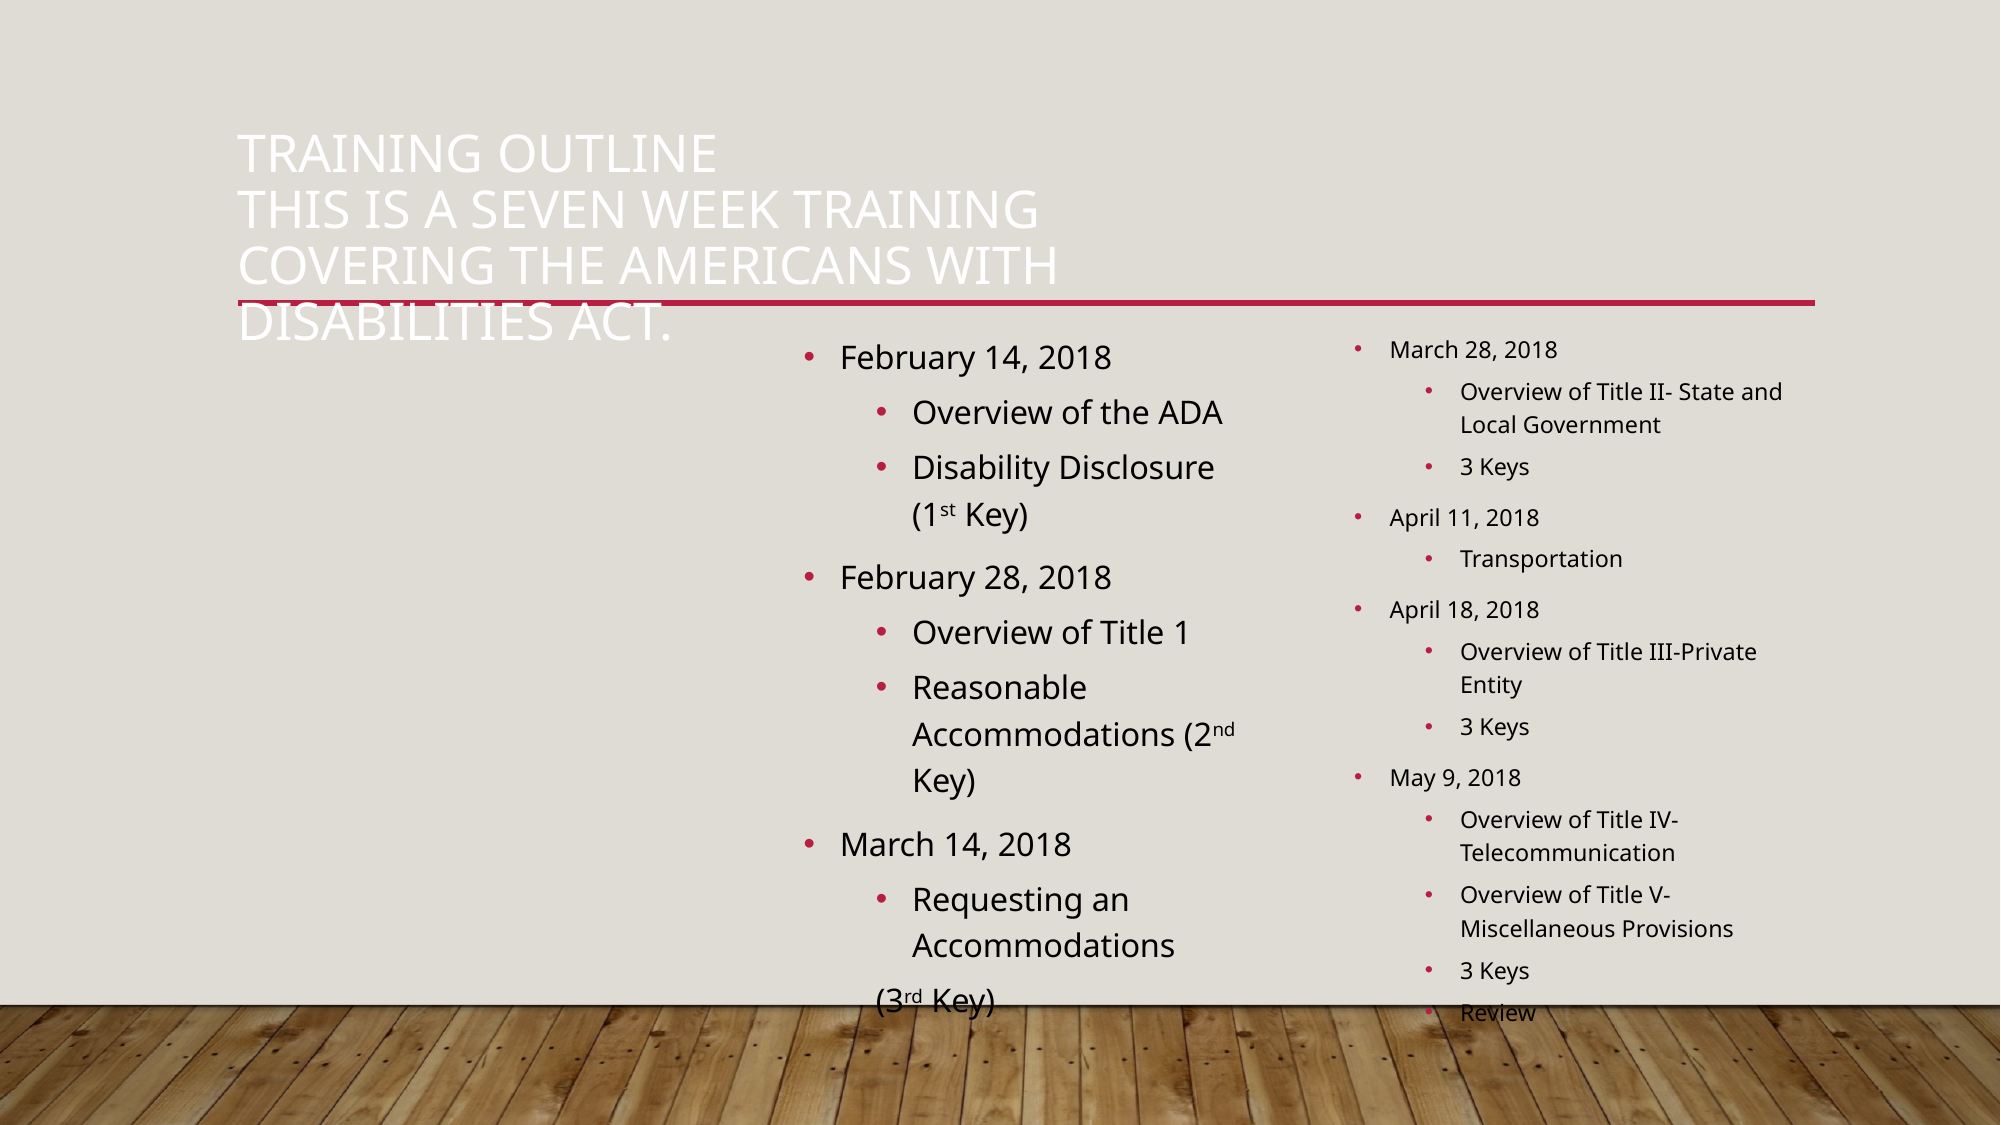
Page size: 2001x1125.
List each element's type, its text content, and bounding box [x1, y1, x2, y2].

list February 14, 2018 Overview of the ADA Disability Disclosure (1st Key) February 28, 2018 Overview of Title 1 Reasonable Accommodations (2nd Key) March 14, 2018 Requesting an Accommodations (3rd Key) [788, 321, 1269, 1038]
picture [0, 1005, 2000, 1125]
title Training Outline This is a seven week training covering the Americans with Disabilities Act. [221, 120, 1323, 474]
list March 28, 2018 Overview of Title II- State and Local Government 3 Keys April 11, 2018 Transportation April 18, 2018 Overview of Title III-Private Entity 3 Keys May 9, 2018 Overview of Title IV-Telecommunication Overview of Title V-Miscellaneous Provisions 3 Keys Review [1339, 321, 1820, 1038]
